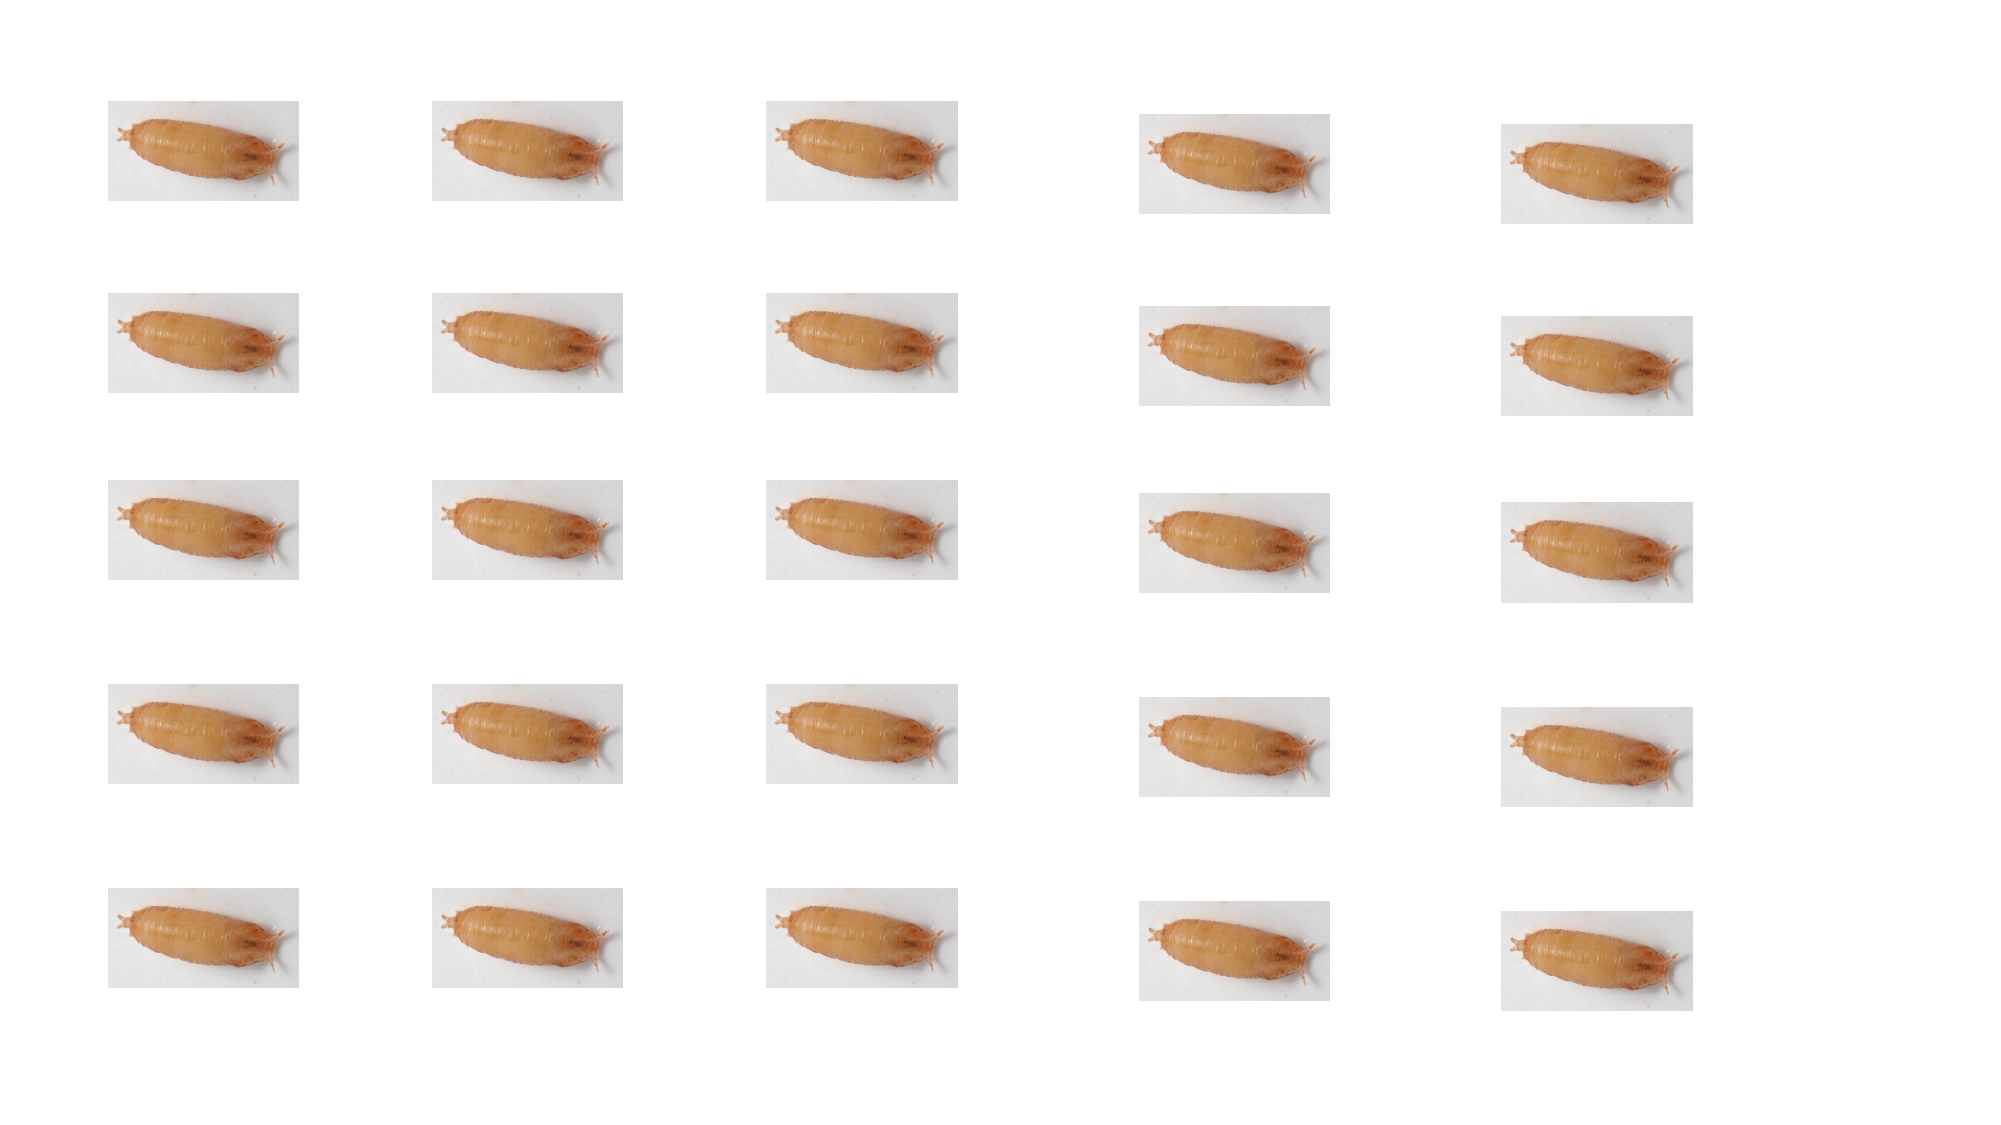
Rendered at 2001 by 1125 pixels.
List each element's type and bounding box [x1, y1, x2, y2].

picture [1501, 124, 1693, 224]
picture [766, 101, 958, 201]
picture [1501, 911, 1693, 1011]
picture [108, 888, 299, 988]
picture [108, 480, 299, 580]
picture [1139, 114, 1330, 214]
picture [432, 480, 623, 580]
picture [766, 480, 958, 580]
picture [1139, 493, 1330, 593]
picture [432, 101, 623, 201]
picture [766, 888, 958, 988]
picture [1501, 502, 1693, 603]
picture [1501, 316, 1693, 416]
picture [1139, 901, 1330, 1002]
picture [766, 293, 958, 393]
picture [1139, 697, 1330, 797]
picture [1501, 707, 1693, 807]
picture [108, 684, 299, 784]
picture [108, 101, 299, 201]
picture [108, 293, 299, 393]
picture [432, 888, 623, 988]
picture [432, 684, 623, 784]
picture [766, 684, 958, 784]
picture [1139, 306, 1330, 406]
picture [432, 293, 623, 393]
